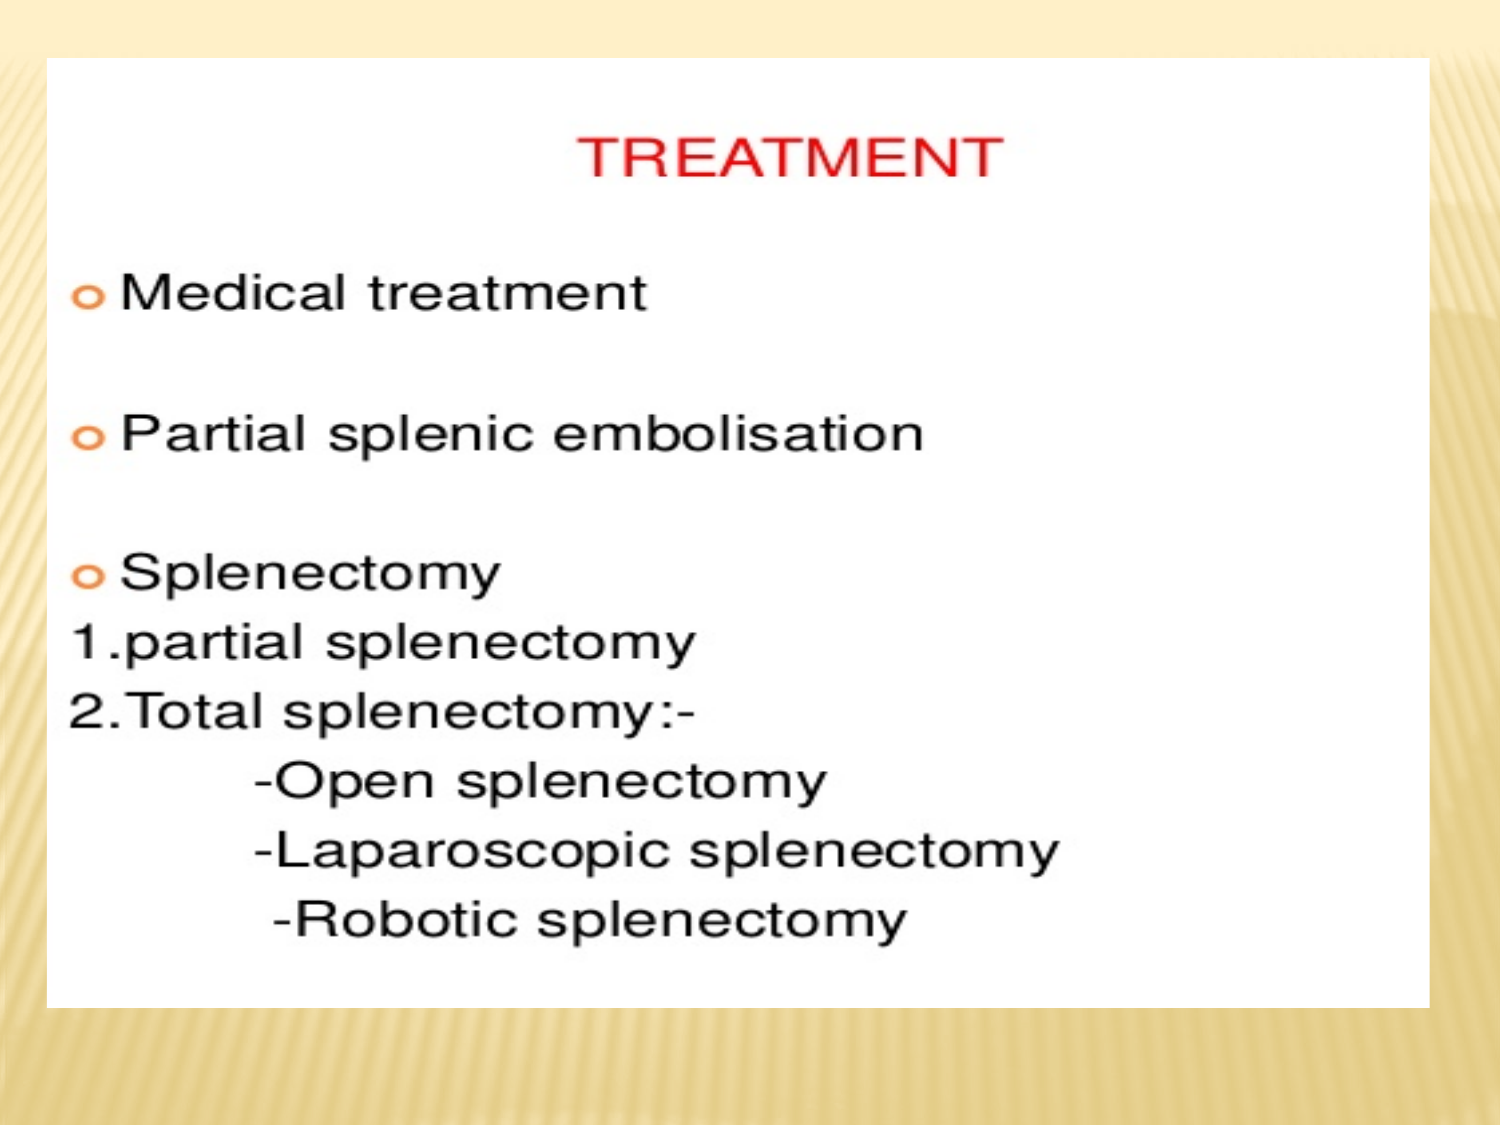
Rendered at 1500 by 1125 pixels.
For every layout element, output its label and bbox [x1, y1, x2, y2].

picture [46, 58, 1430, 1009]
